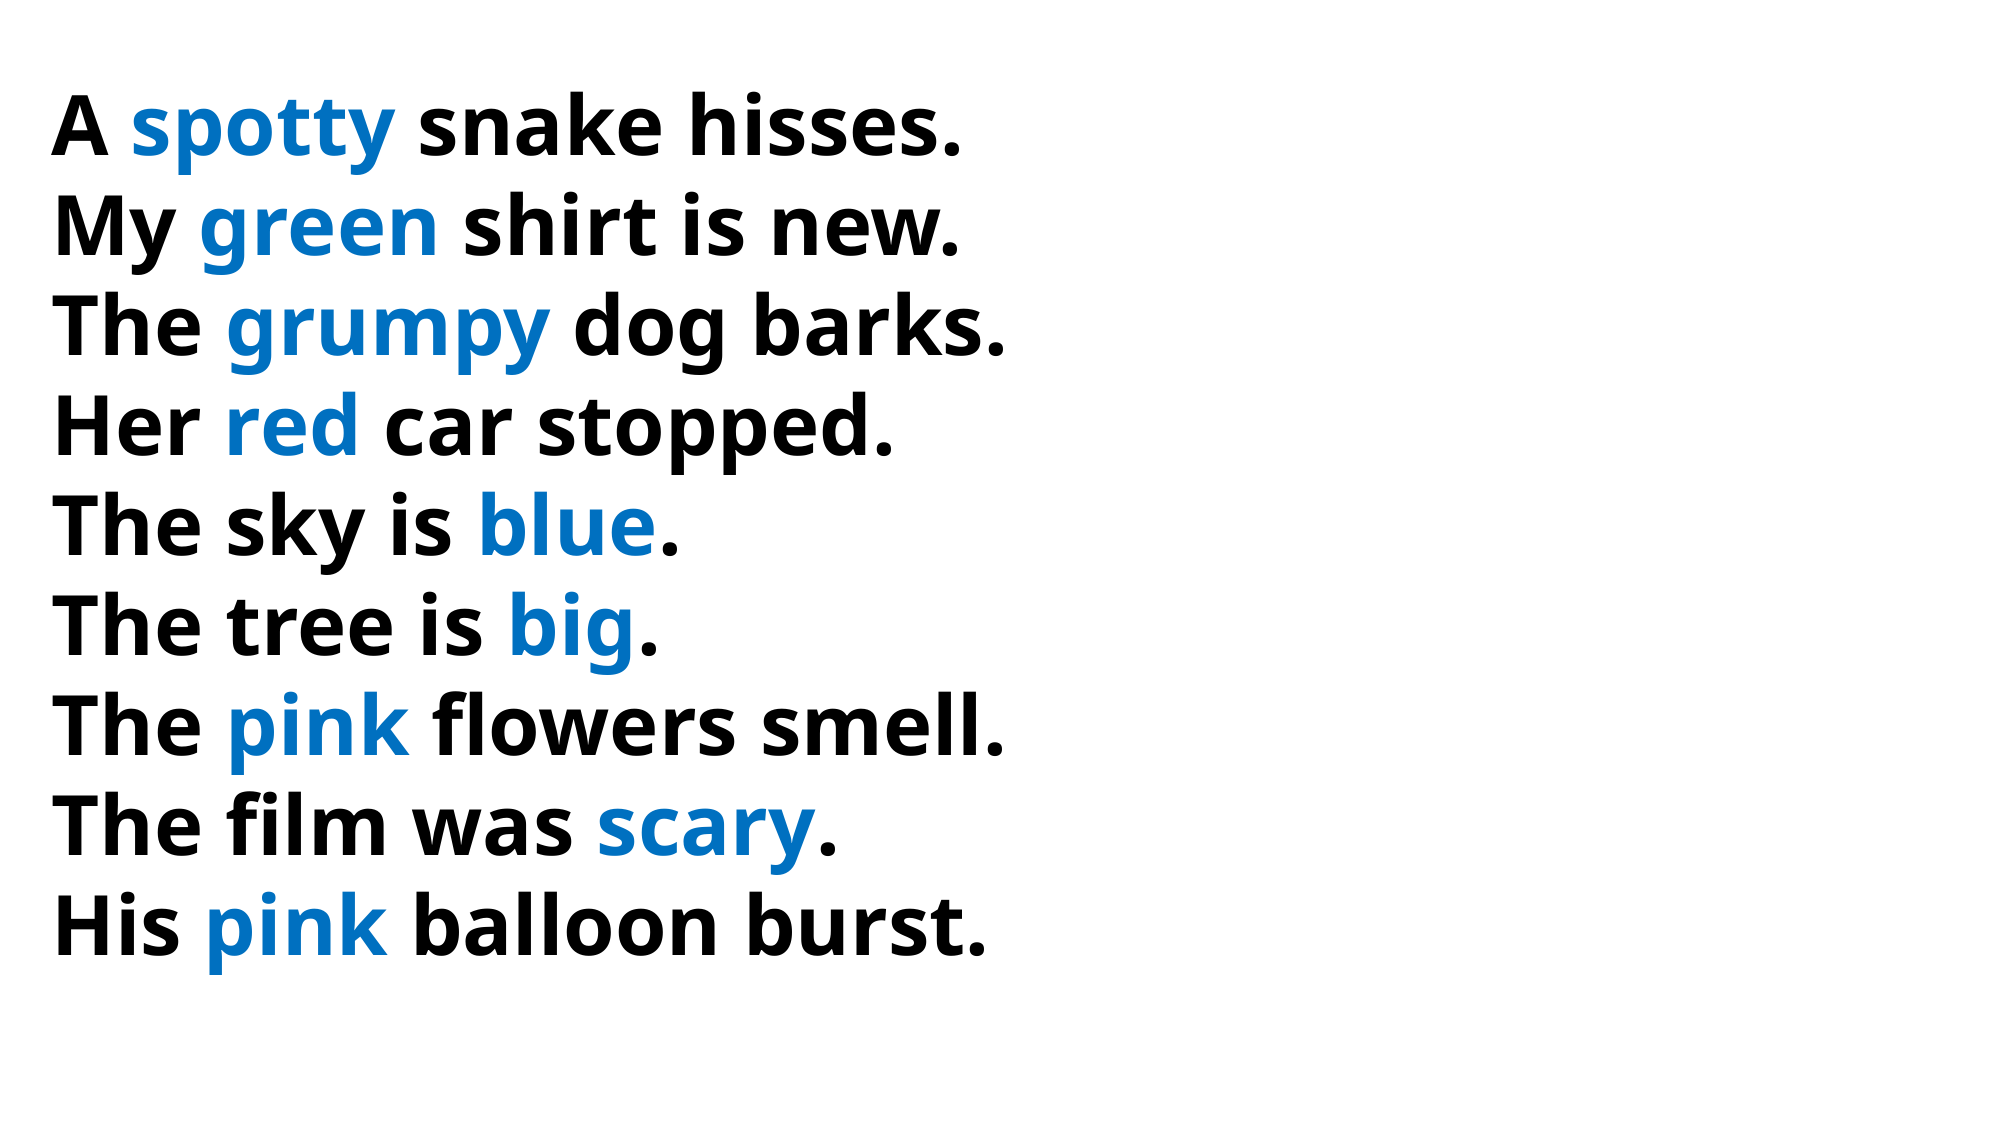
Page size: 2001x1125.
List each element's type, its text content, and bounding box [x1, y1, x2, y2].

text_box A spotty snake hisses. My green shirt is new. The grumpy dog barks. Her red car stopped. The sky is blue. The tree is big. The pink flowers smell. The film was scary. His pink balloon burst. [36, 65, 1915, 980]
